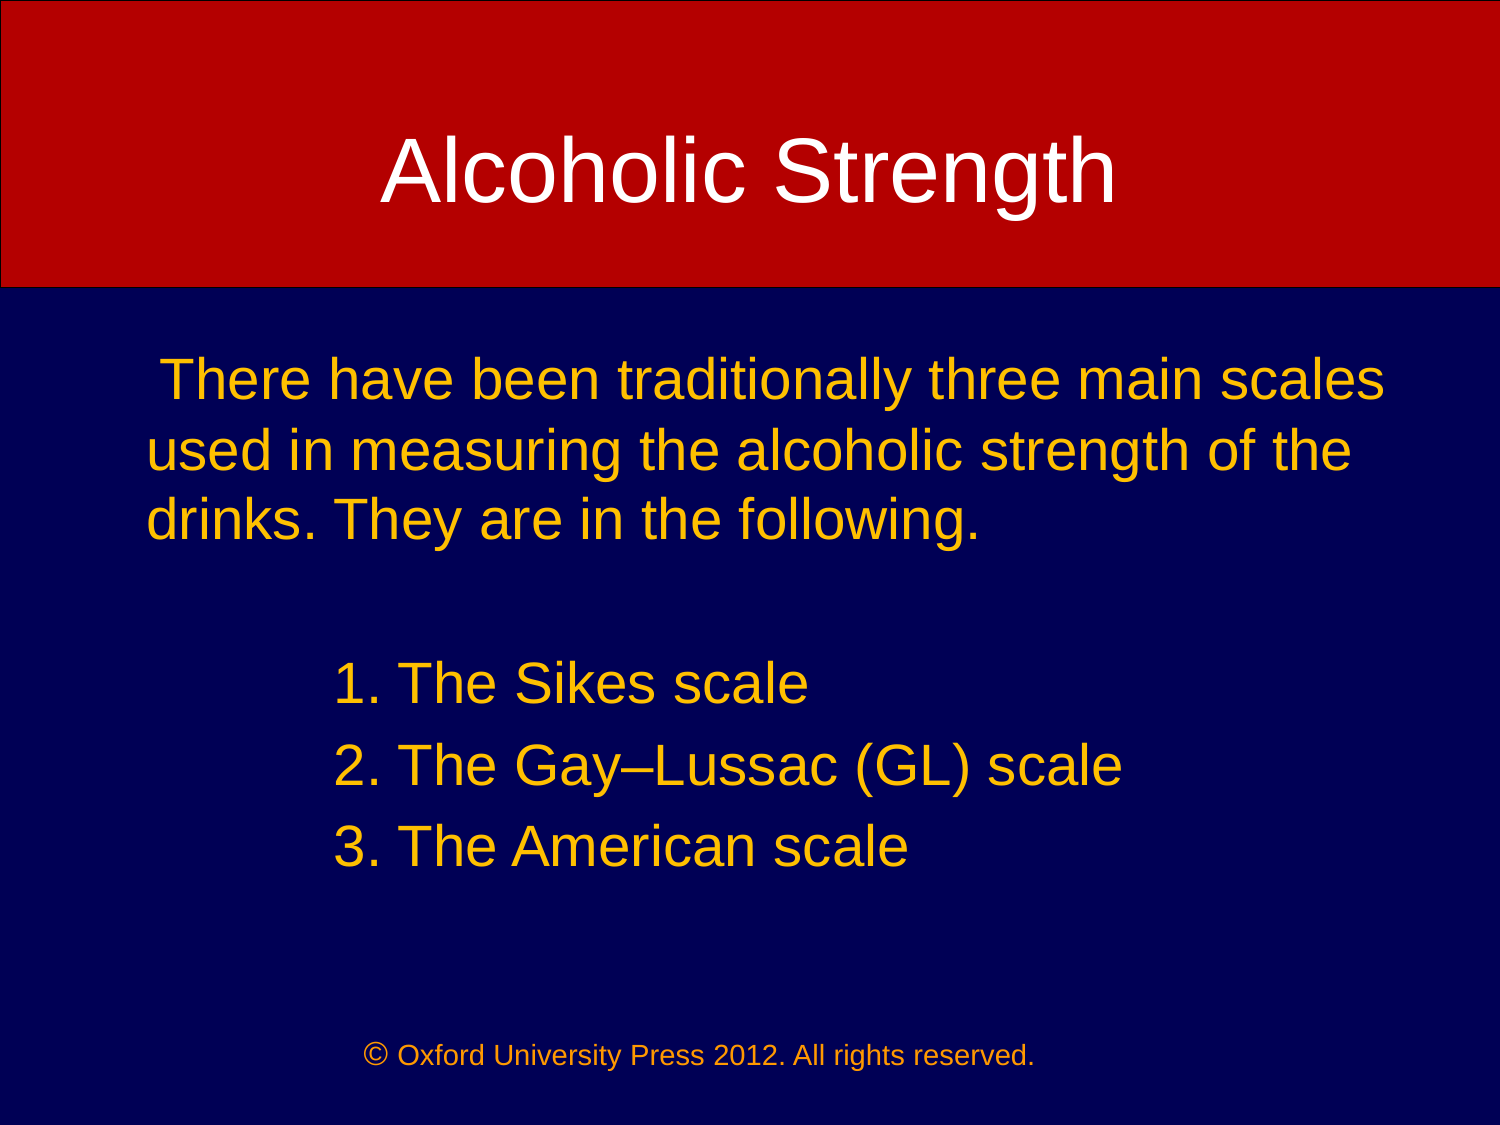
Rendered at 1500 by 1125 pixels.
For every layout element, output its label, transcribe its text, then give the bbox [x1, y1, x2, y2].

list There have been traditionally three main scales used in measuring the alcoholic strength of the drinks. They are in the following. 1. The Sikes scale 2. The Gay–Lussac (GL) scale 3. The American scale [74, 262, 1426, 1006]
text_box [0, 0, 1500, 288]
title Alcoholic Strength [74, 44, 1426, 262]
